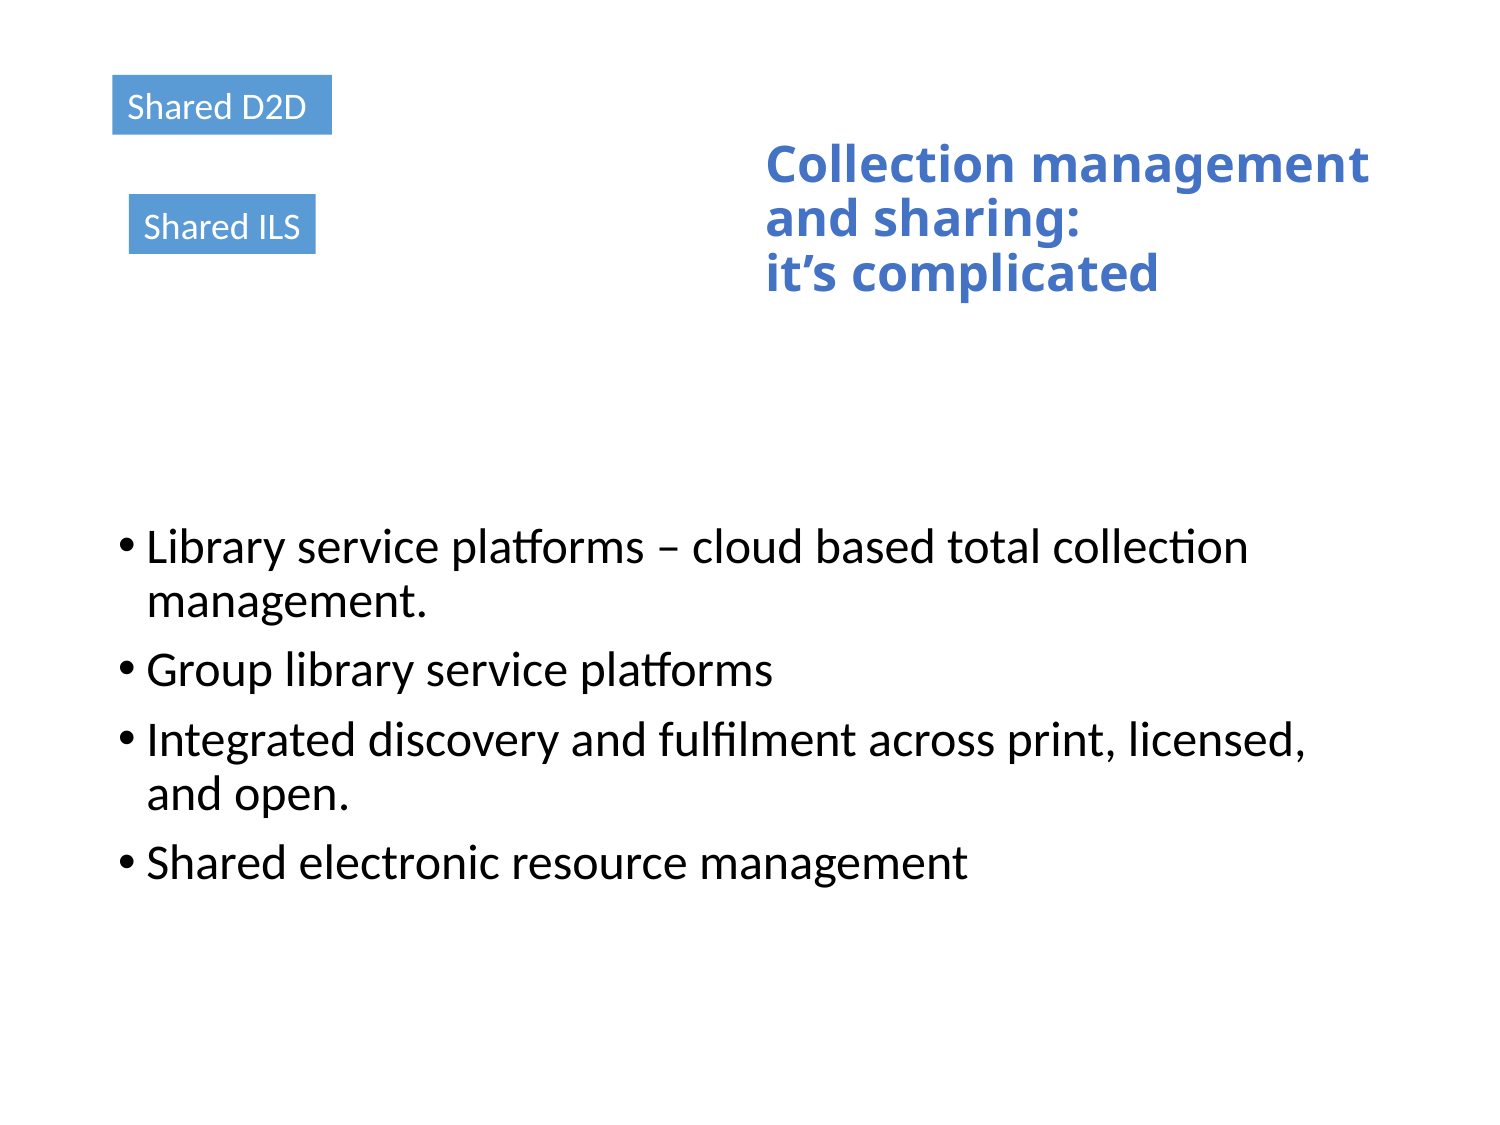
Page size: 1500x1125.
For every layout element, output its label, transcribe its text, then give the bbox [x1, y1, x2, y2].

title Collection management and sharing: it’s complicated [750, 111, 1397, 330]
list Library service platforms – cloud based total collection management. Group library service platforms Integrated discovery and fulfilment across print, licensed, and open. Shared electronic resource management [103, 512, 1397, 1014]
text_box Shared ILS [128, 194, 316, 254]
text_box Shared D2D [112, 74, 332, 135]
